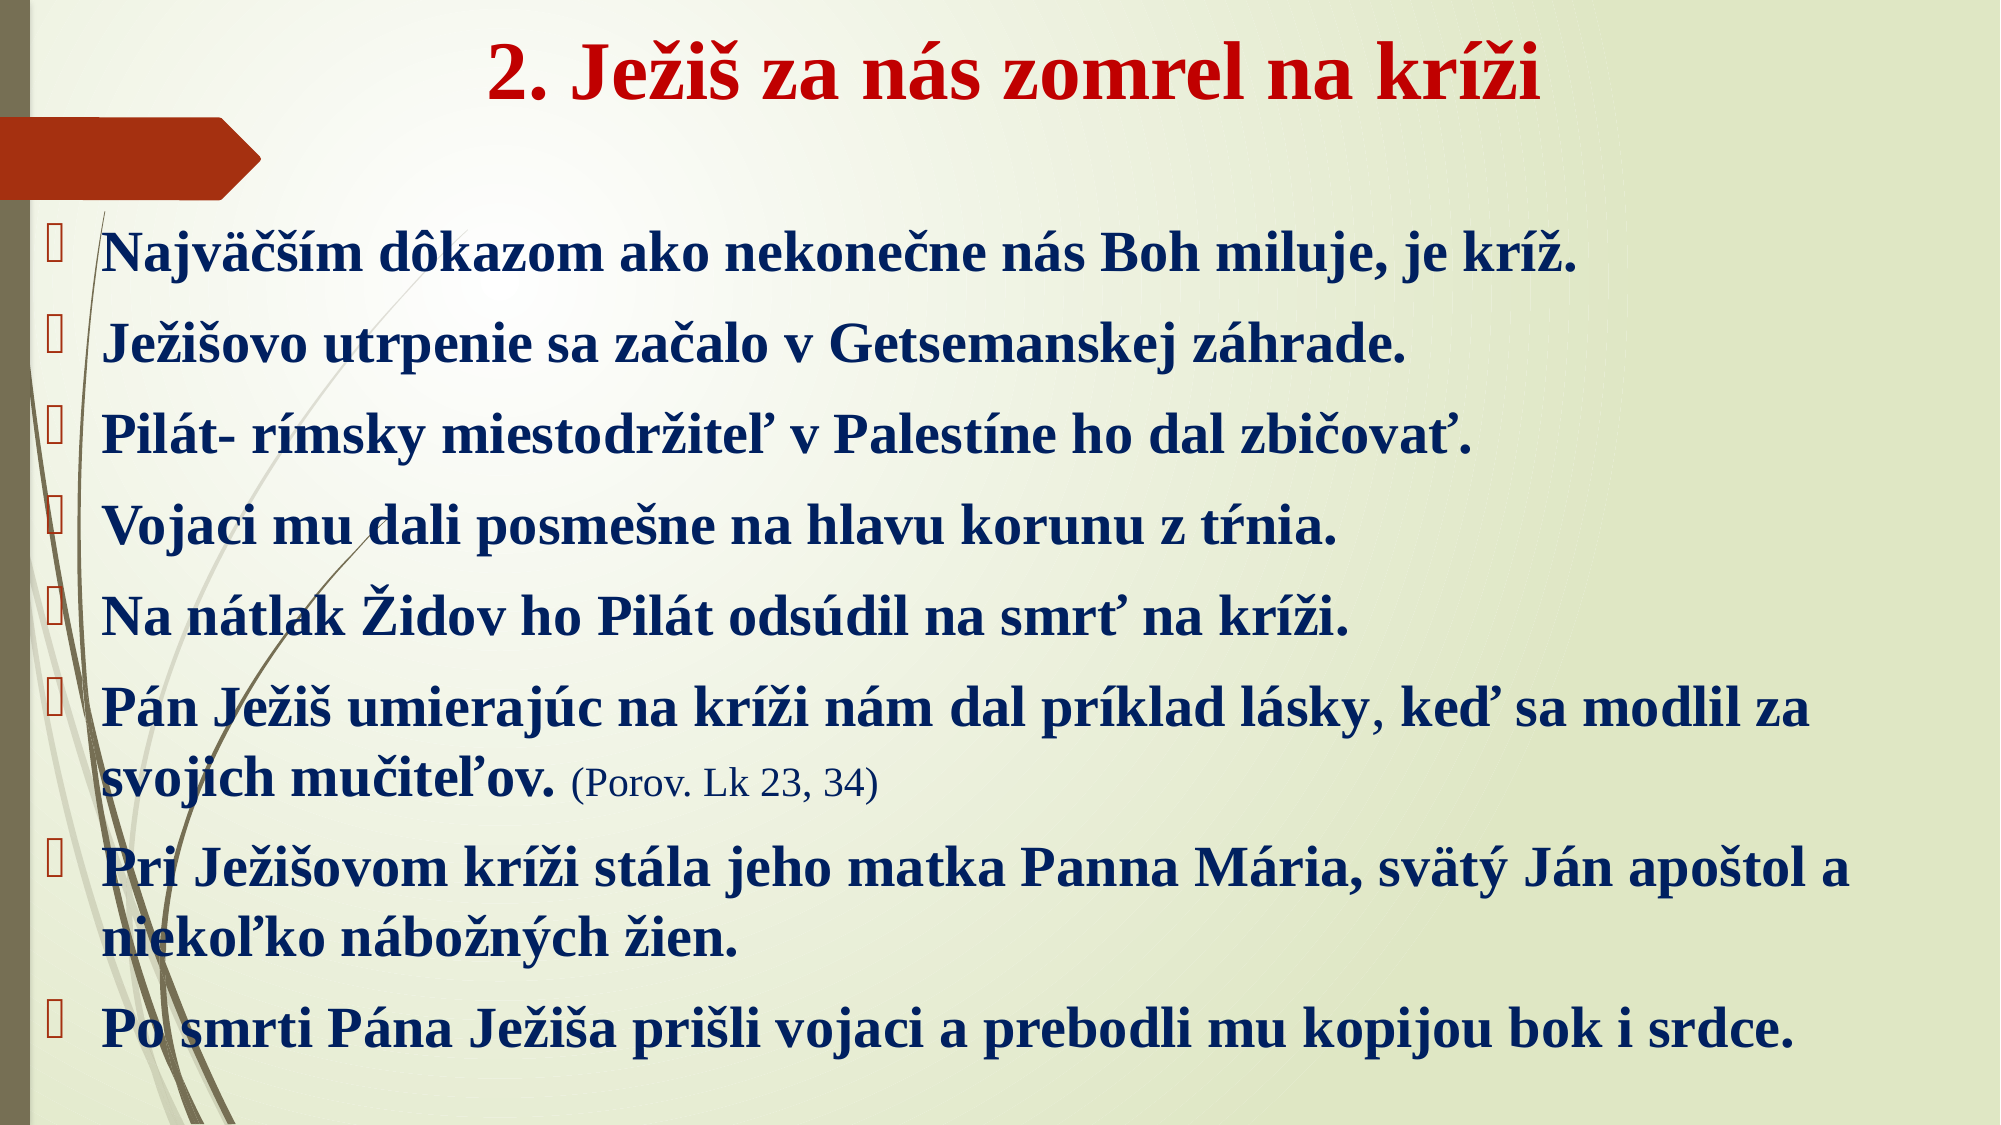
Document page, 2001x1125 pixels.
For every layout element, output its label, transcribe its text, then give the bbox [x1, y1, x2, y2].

title 2. Ježiš za nás zomrel na kríži [30, 9, 2000, 145]
list Najväčším dôkazom ako nekonečne nás Boh miluje, je kríž. Ježišovo utrpenie sa začalo v Getsemanskej záhrade. Pilát- rímsky miestodržiteľ v Palestíne ho dal zbičovať. Vojaci mu dali posmešne na hlavu korunu z tŕnia. Na nátlak Židov ho Pilát odsúdil na smrť na kríži. Pán Ježiš umierajúc na kríži nám dal príklad lásky, keď sa modlil za svojich mučiteľov. (Porov. Lk 23, 34) Pri Ježišovom kríži stála jeho matka Panna Mária, svätý Ján apoštol a niekoľko nábožných žien. Po smrti Pána Ježiša prišli vojaci a prebodli mu kopijou bok i srdce. [30, 206, 2000, 1125]
